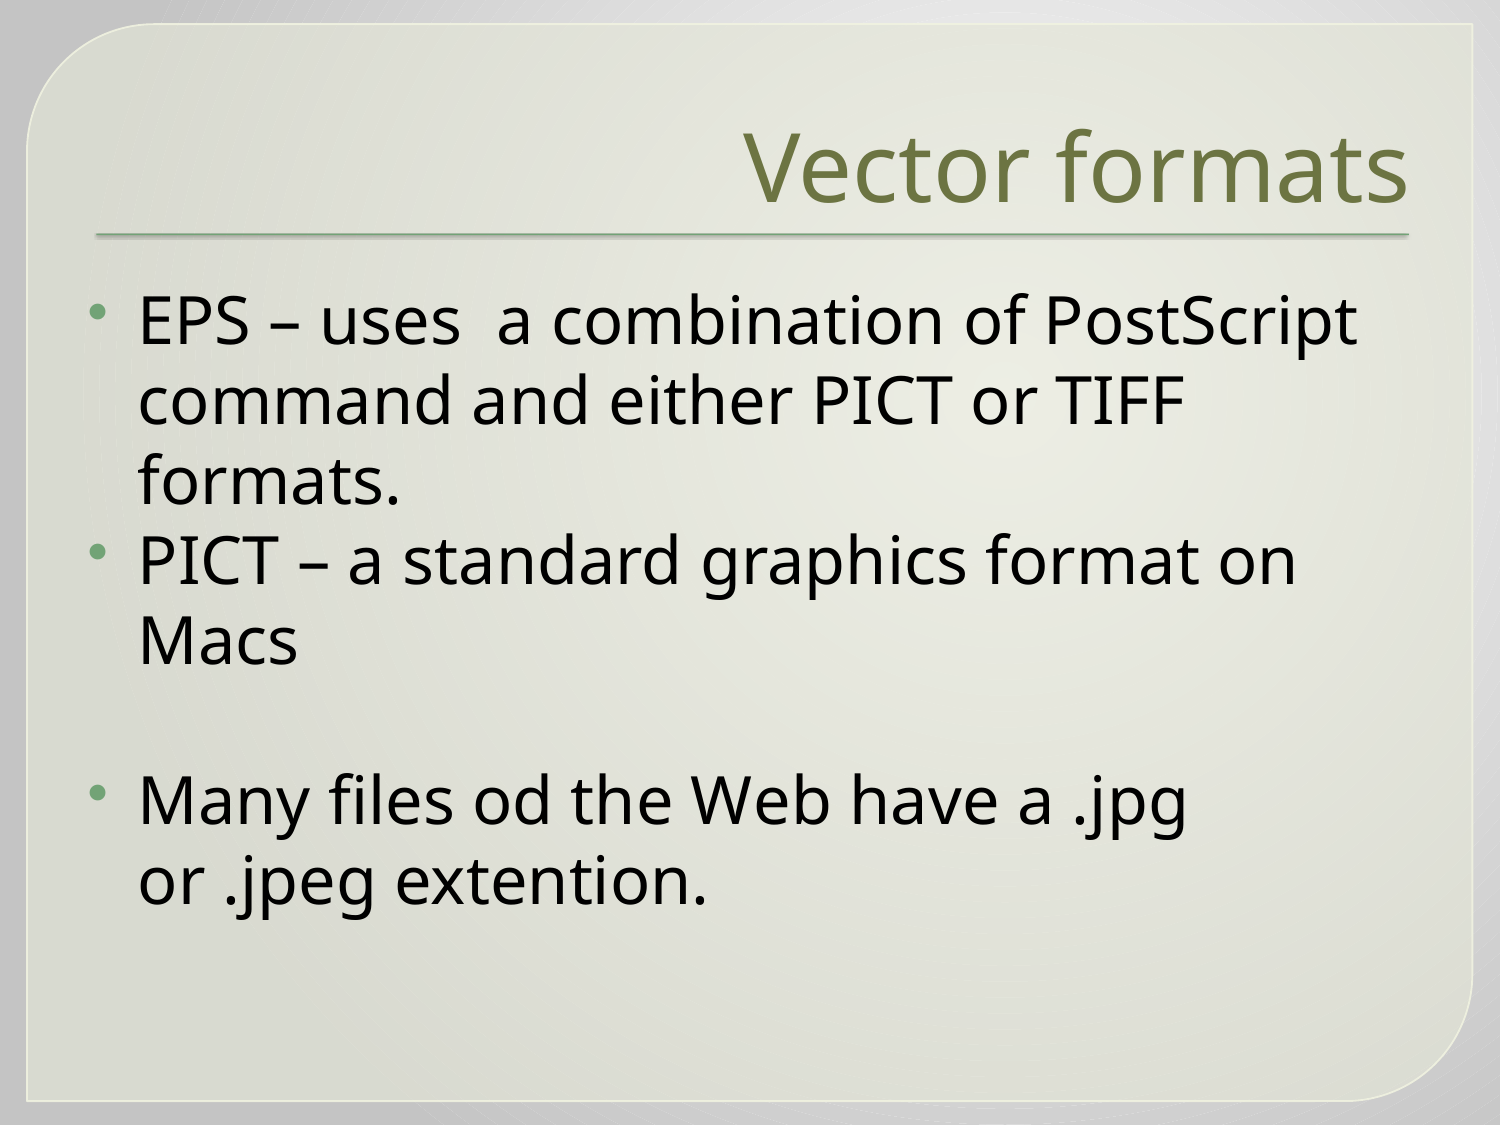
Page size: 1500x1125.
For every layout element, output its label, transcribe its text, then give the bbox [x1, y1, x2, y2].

list EPS – uses a combination of PostScript command and either PICT or TIFF formats. PICT – a standard graphics format on Macs Many files od the Web have a .jpg or .jpeg extention. [75, 270, 1425, 1013]
title Vector formats [75, 41, 1425, 230]
